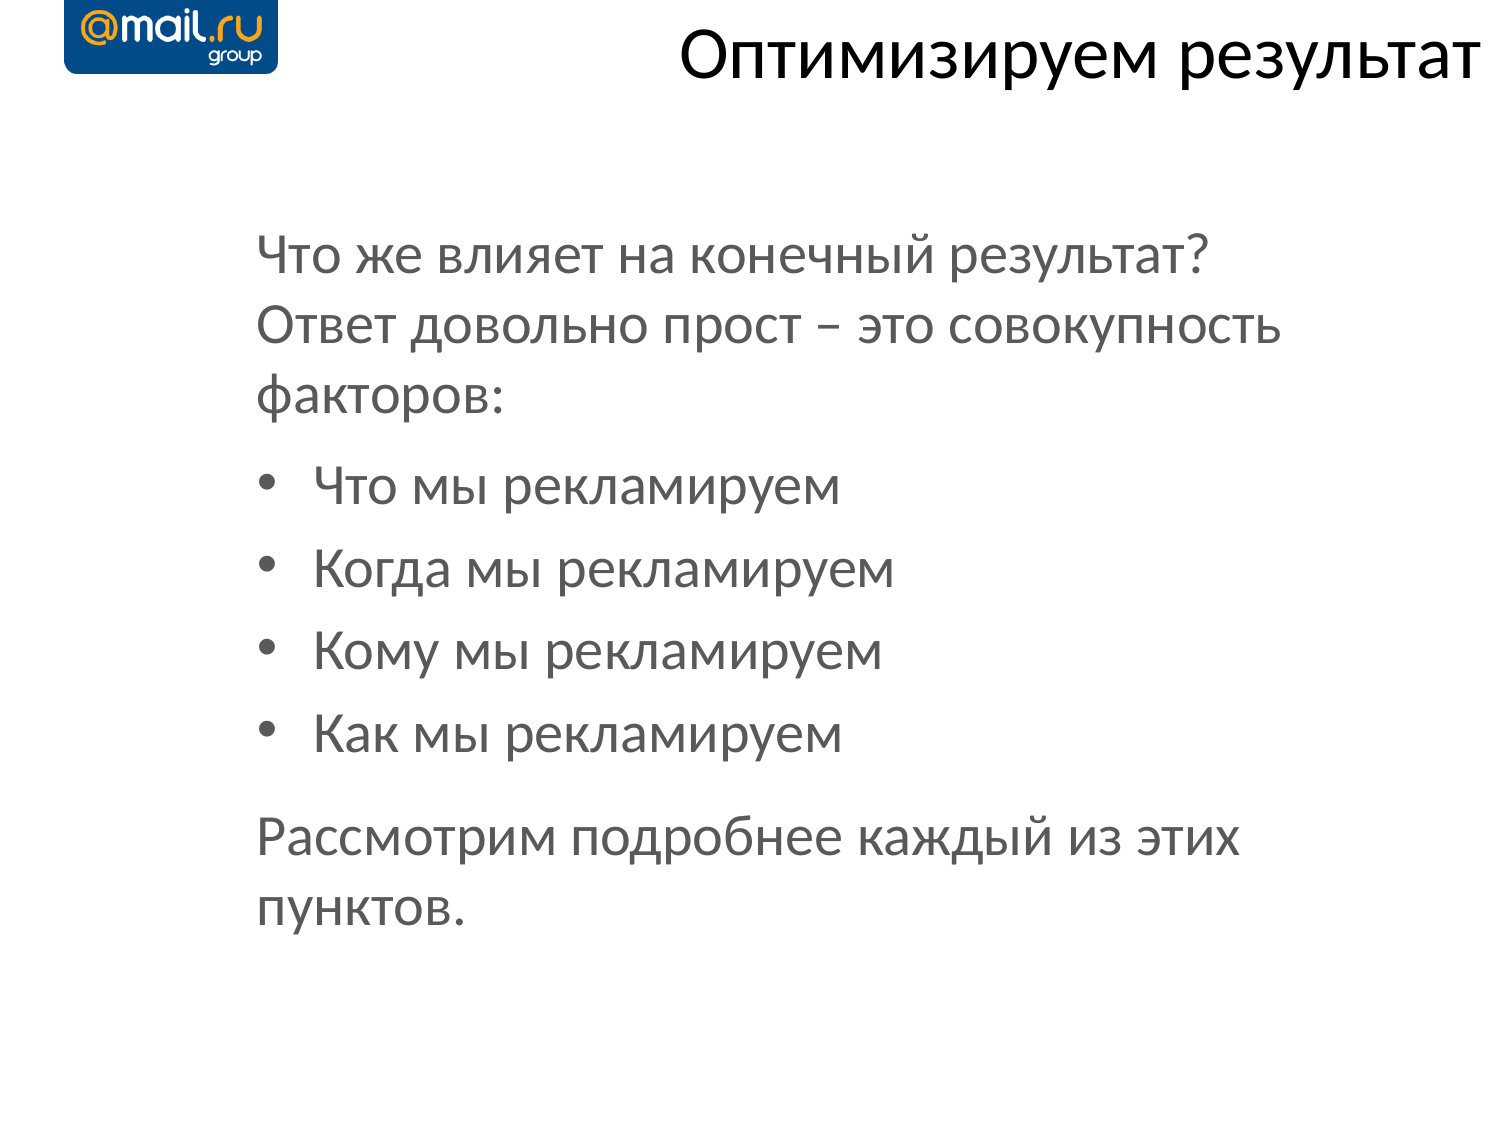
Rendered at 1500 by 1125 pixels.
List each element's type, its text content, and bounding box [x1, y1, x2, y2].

picture [64, 0, 278, 74]
text_box Оптимизируем результат [539, 1, 1497, 96]
text_box Что же влияет на конечный результат? Ответ довольно прост – это совокупность факторов: Что мы рекламируем Когда мы рекламируем Кому мы рекламируем Как мы рекламируем Рассмотрим подробнее каждый из этих пунктов. [242, 208, 1367, 965]
